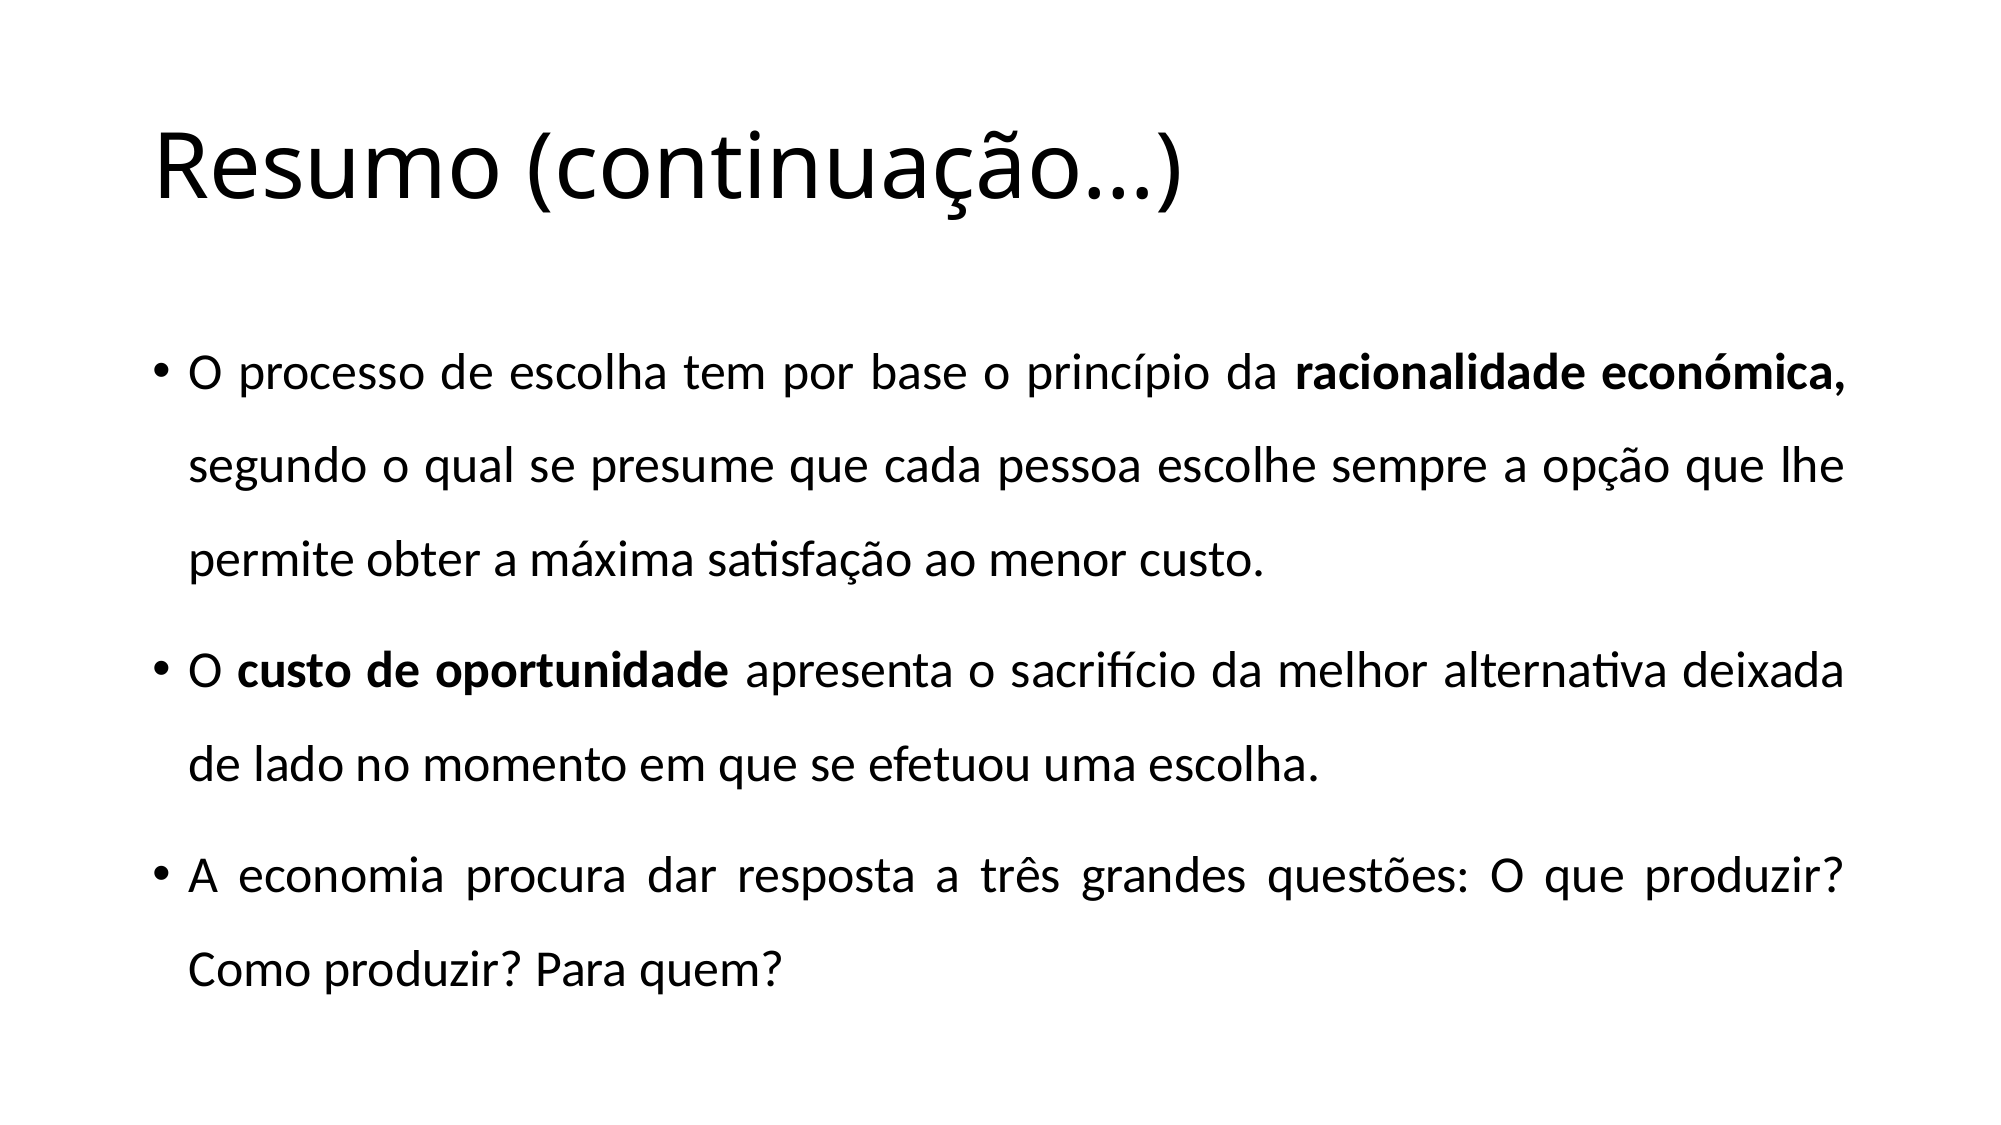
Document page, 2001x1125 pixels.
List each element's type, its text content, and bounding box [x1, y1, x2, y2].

list O processo de escolha tem por base o princípio da racionalidade económica, segundo o qual se presume que cada pessoa escolhe sempre a opção que lhe permite obter a máxima satisfação ao menor custo. O custo de oportunidade apresenta o sacrifício da melhor alternativa deixada de lado no momento em que se efetuou uma escolha. A economia procura dar resposta a três grandes questões: O que produzir? Como produzir? Para quem? [137, 299, 1863, 1014]
title Resumo (continuação…) [137, 59, 1863, 278]
